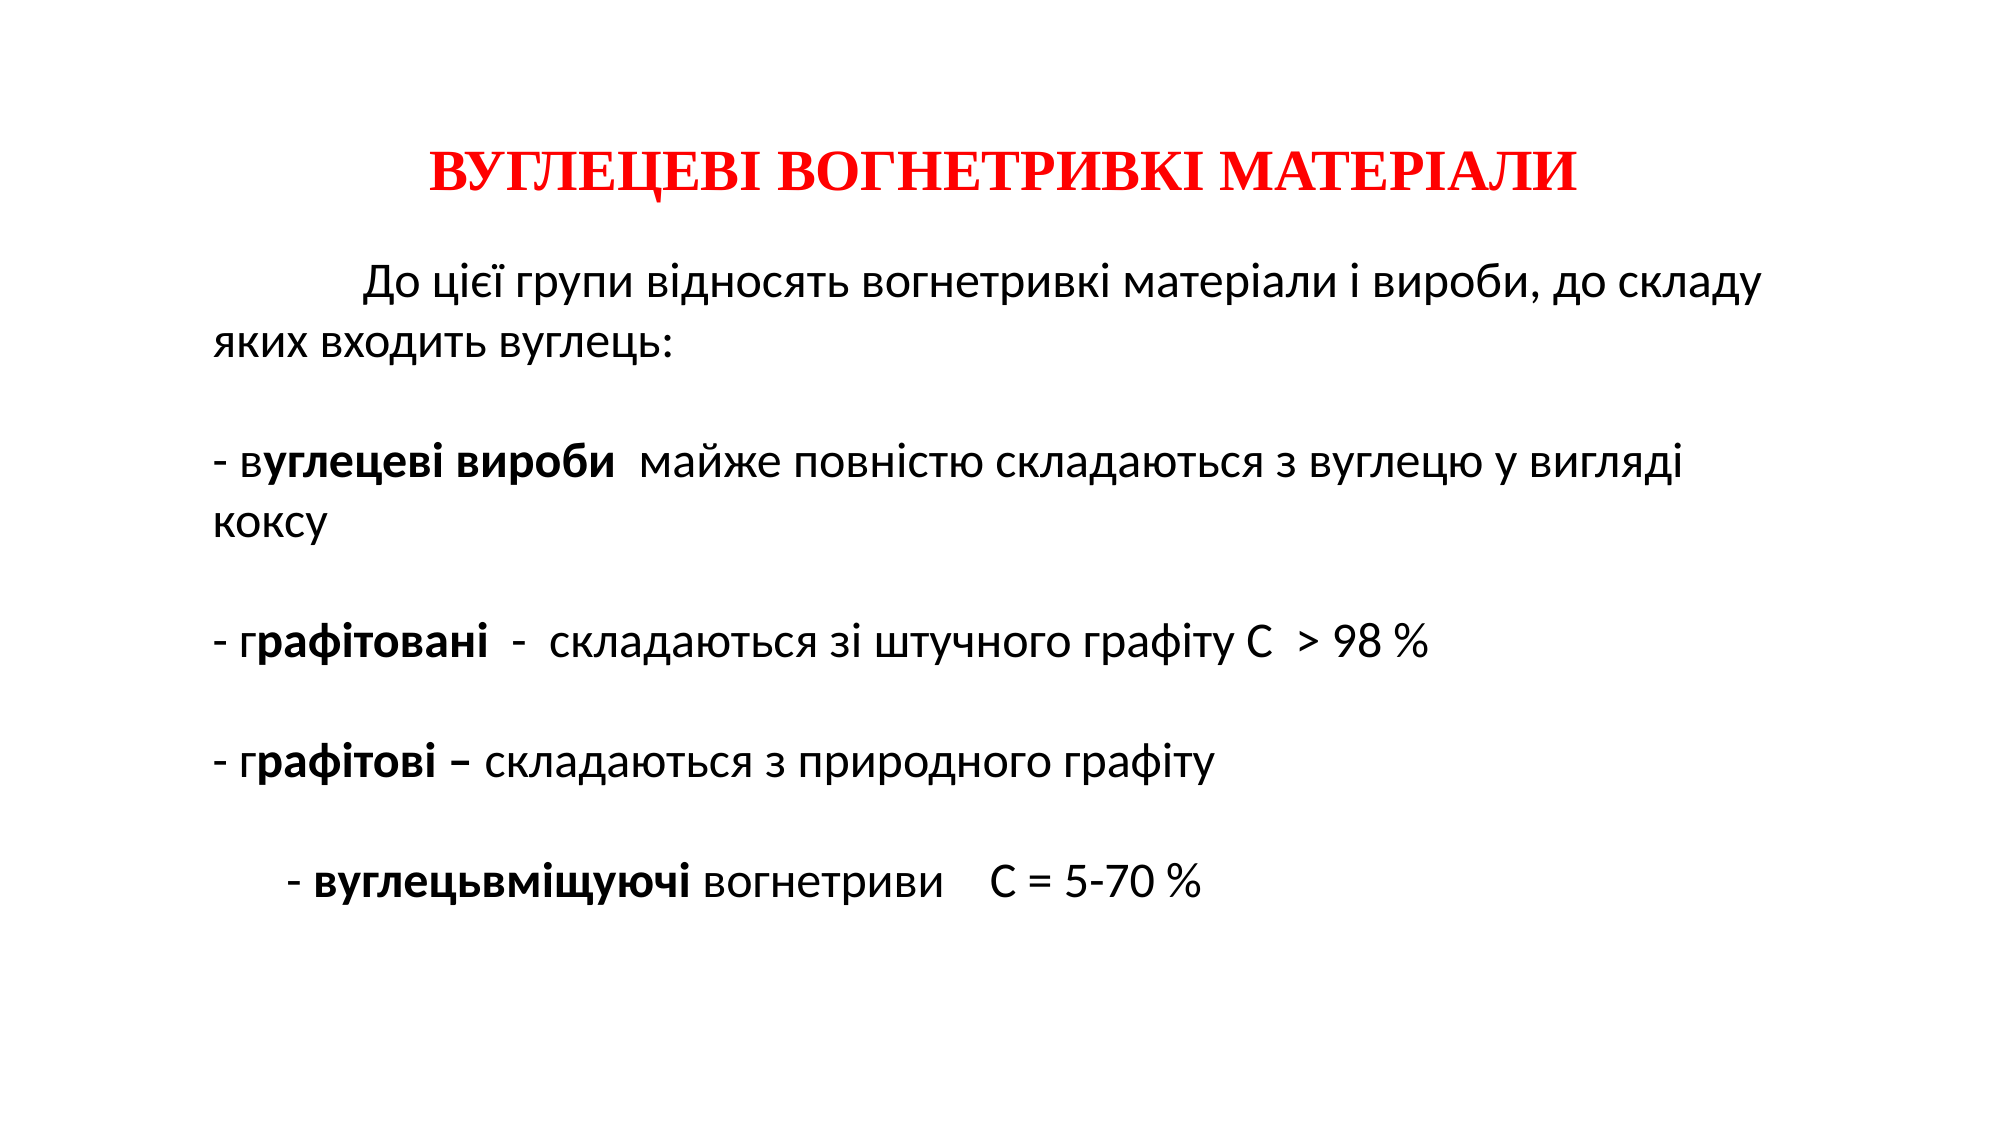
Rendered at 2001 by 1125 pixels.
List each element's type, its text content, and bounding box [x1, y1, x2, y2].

text_box ВУГЛЕЦЕВІ ВОГНЕТРИВКІ МАТЕРІАЛИ До цієї групи відносять вогнетривкі матеріали і вироби, до складу яких входить вуглець: - вуглецеві вироби майже повністю складаються з вуглецю у вигляді коксу - графітовані - складаються зі штучного графіту С > 98 % - графітові – складаються з природного графіту - вуглецьвміщуючі вогнетриви С = 5-70 % [198, 125, 1810, 915]
